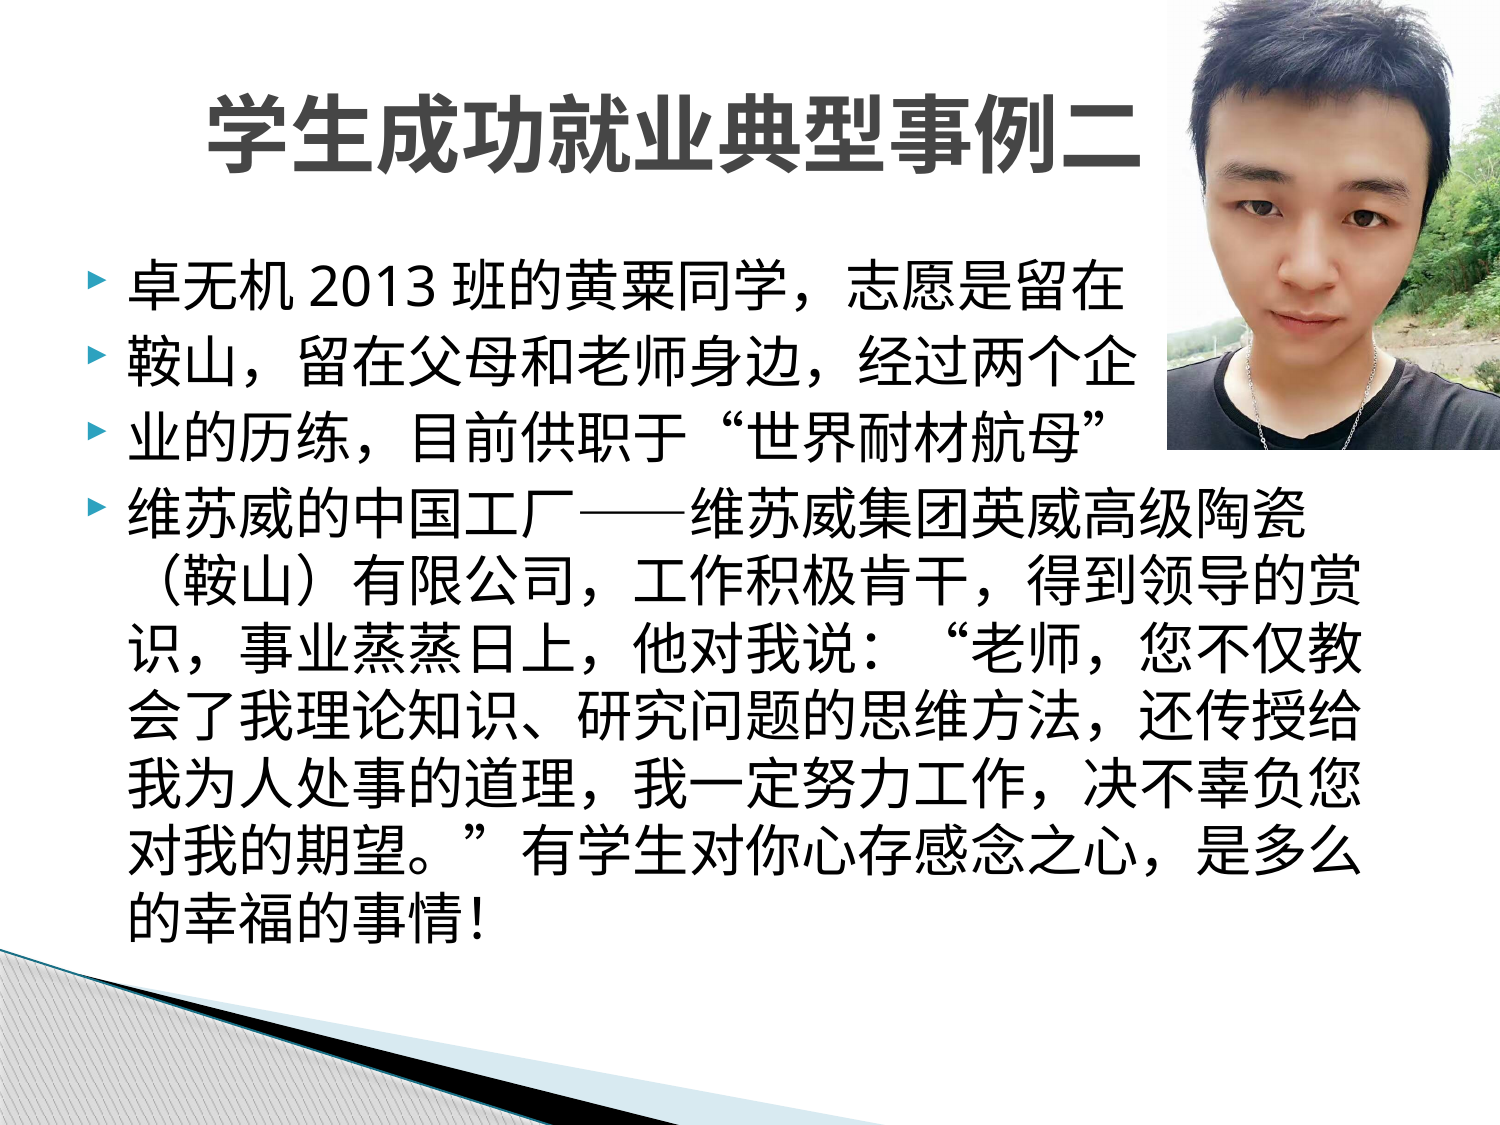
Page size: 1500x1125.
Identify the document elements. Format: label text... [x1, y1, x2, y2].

list 卓无机2013班的黄粟同学，志愿是留在 鞍山，留在父母和老师身边，经过两个企 业的历练，目前供职于“世界耐材航母” 维苏威的中国工厂——维苏威集团英威高级陶瓷（鞍山）有限公司，工作积极肯干，得到领导的赏识，事业蒸蒸日上，他对我说：“老师，您不仅教会了我理论知识、研究问题的思维方法，还传授给我为人处事的道理，我一定努力工作，决不辜负您对我的期望。”有学生对你心存感念之心，是多么的幸福的事情！ [51, 243, 1402, 986]
picture [1166, 0, 1500, 451]
title 学生成功就业典型事例二 [75, 45, 1161, 220]
